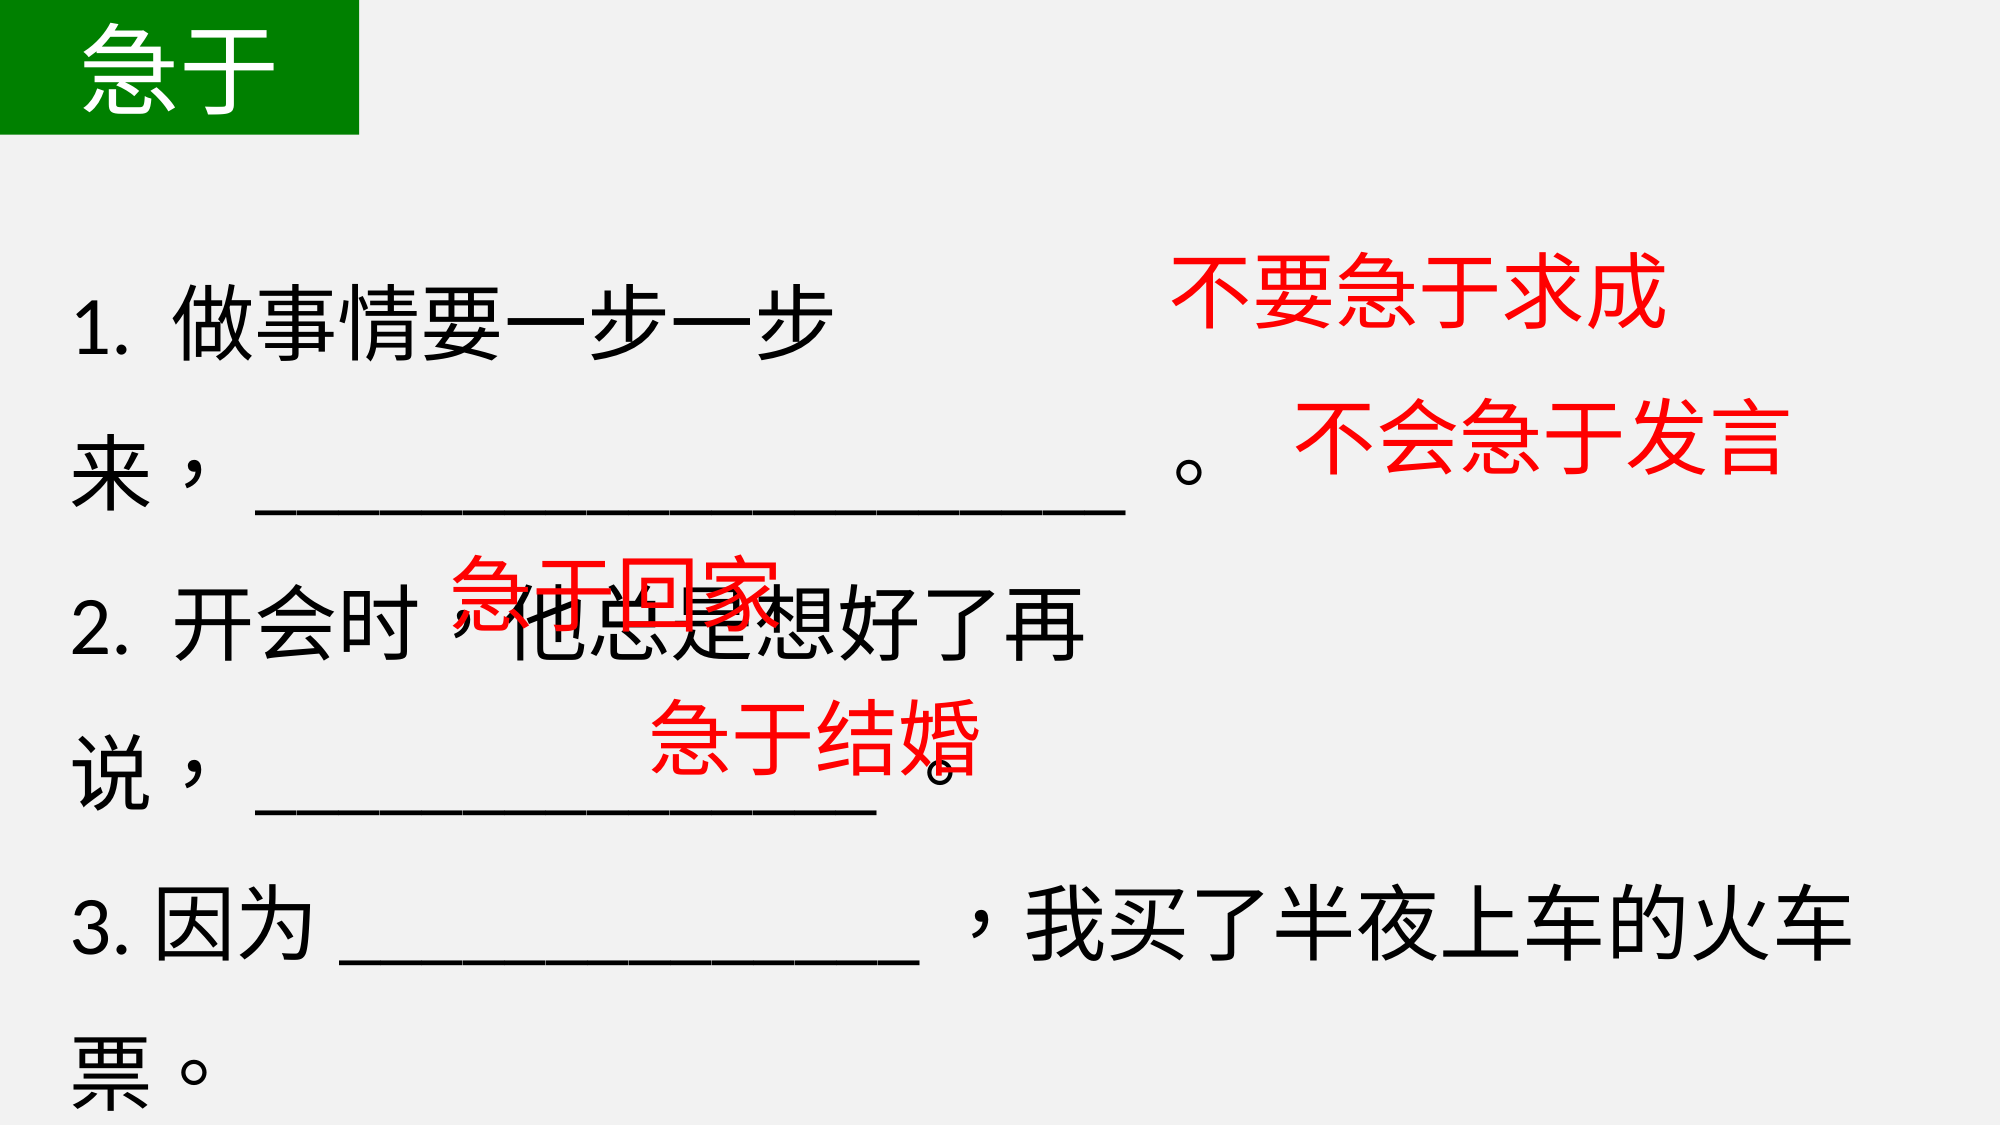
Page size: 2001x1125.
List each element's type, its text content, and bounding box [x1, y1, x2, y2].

text_box 急于 [0, 0, 360, 135]
text_box 1. 做事情要一步一步来，_____________________。 2. 开会时，他总是想好了再说，_______________。 3.因为______________，我买了半夜上车的火车票。 4.那个女生，_____________，就自动降低了自己的择偶标准。 [54, 214, 1946, 1125]
text_box 不会急于发言 [1233, 378, 1853, 493]
text_box 不要急于求成 [985, 231, 1853, 347]
text_box 急于回家 [324, 535, 908, 650]
text_box 急于结婚 [524, 678, 1107, 794]
